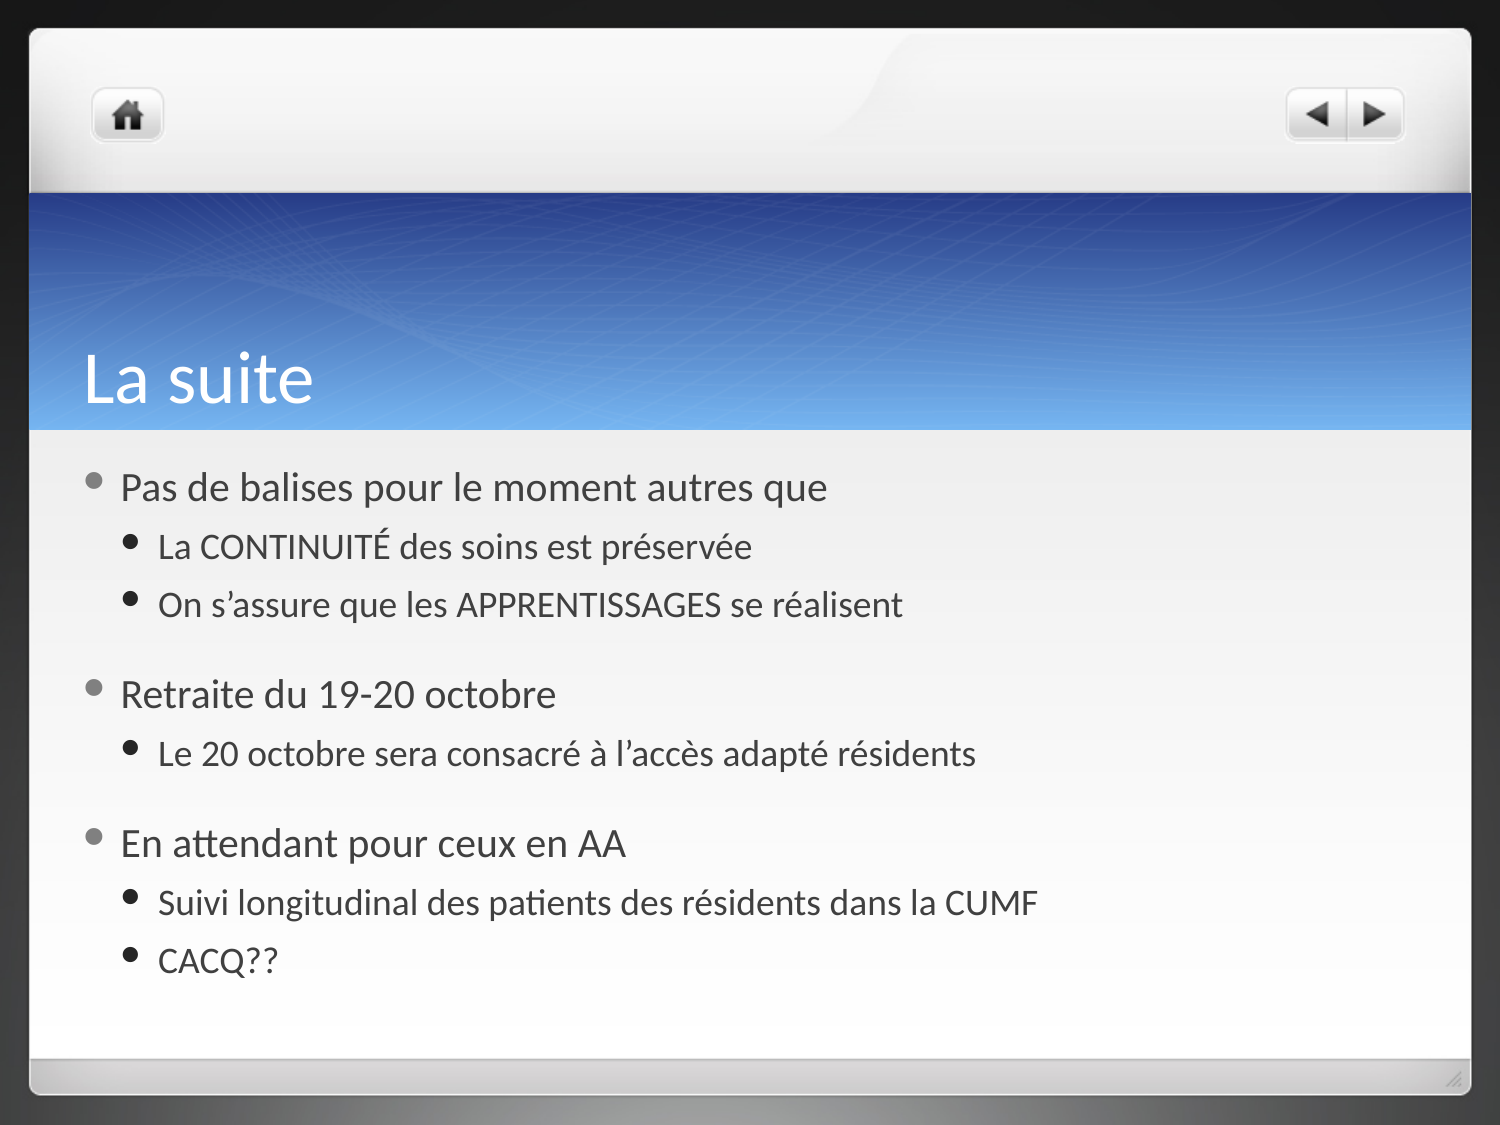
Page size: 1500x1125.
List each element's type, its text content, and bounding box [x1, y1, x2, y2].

list Pas de balises pour le moment autres que La CONTINUITÉ des soins est préservée On s’assure que les APPRENTISSAGES se réalisent Retraite du 19-20 octobre Le 20 octobre sera consacré à l’accès adapté résidents En attendant pour ceux en AA Suivi longitudinal des patients des résidents dans la CUMF CACQ?? [68, 452, 1432, 1025]
title La suite [68, 238, 1432, 427]
picture [0, 0, 1500, 1125]
